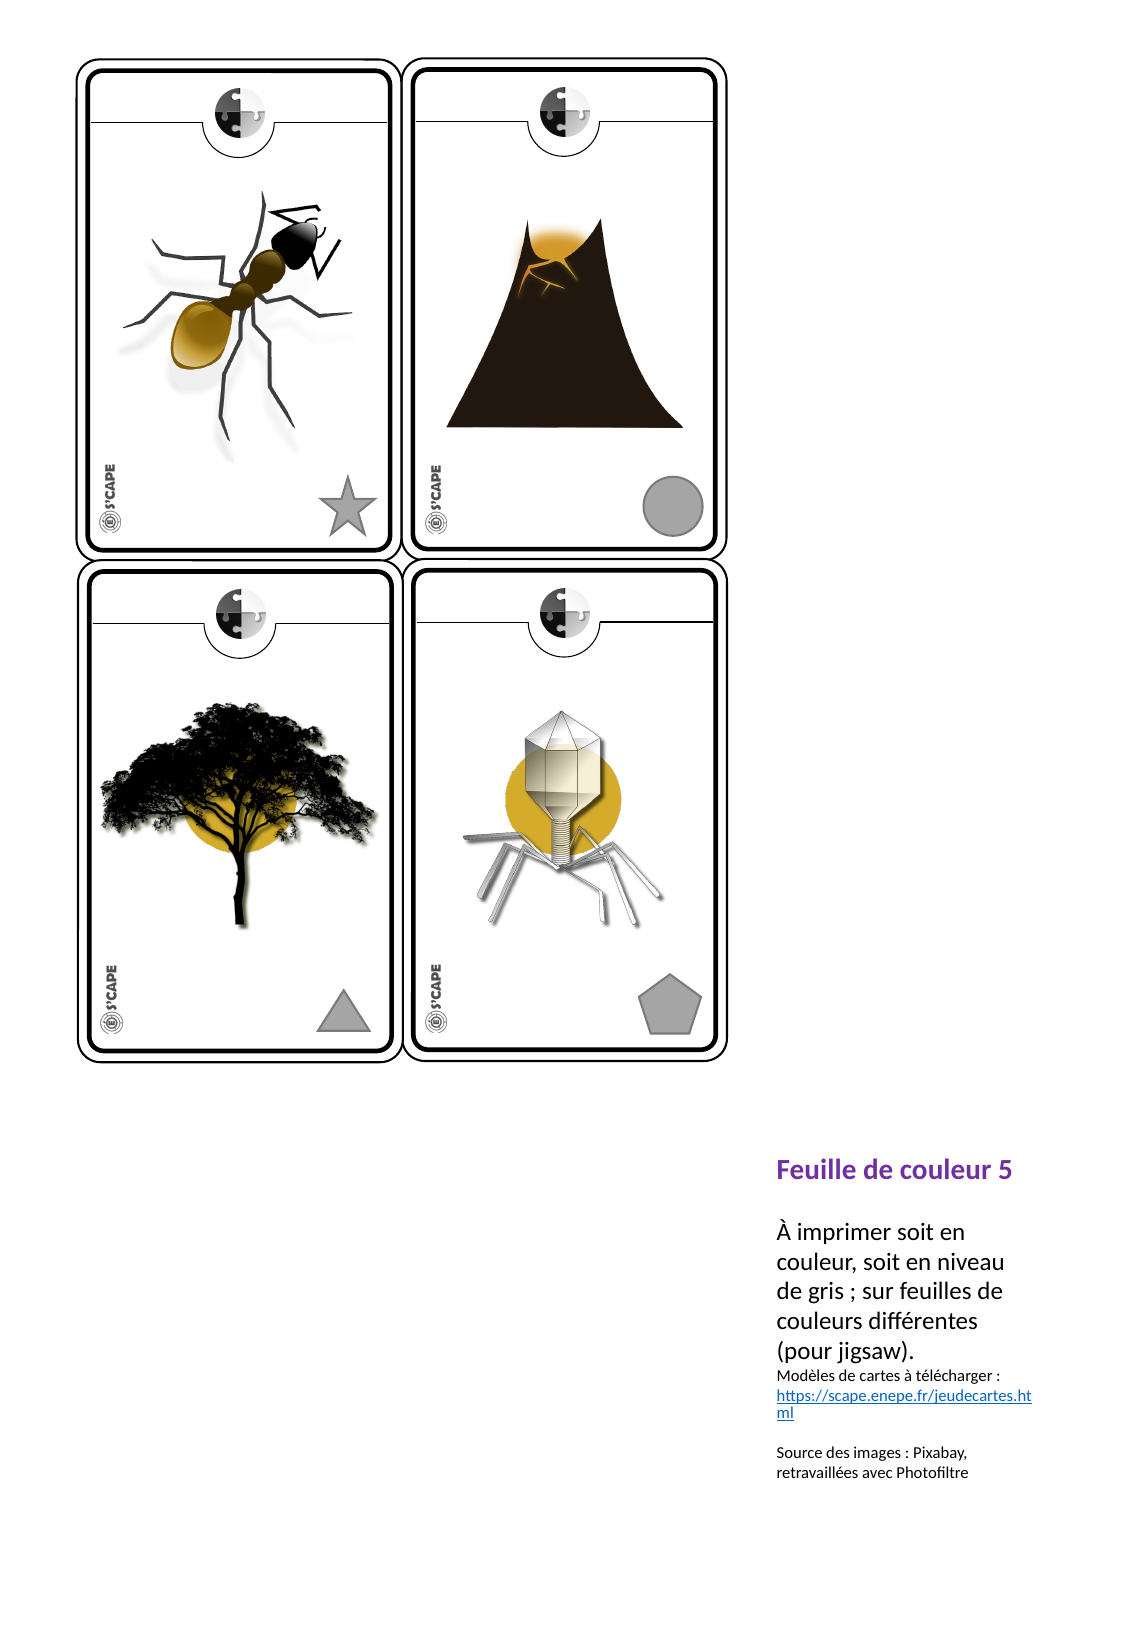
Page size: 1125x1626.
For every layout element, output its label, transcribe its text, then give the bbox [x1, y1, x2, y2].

text_box Feuille de couleur 5 À imprimer soit en couleur, soit en niveau de gris ; sur feuilles de couleurs différentes (pour jigsaw). Modèles de cartes à télécharger : https://scape.enepe.fr/jeudecartes.html Source des images : Pixabay, retravaillées avec Photofiltre [761, 1142, 1047, 1473]
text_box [76, 59, 402, 560]
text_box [73, 560, 403, 1063]
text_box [401, 58, 727, 558]
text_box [402, 558, 727, 1061]
